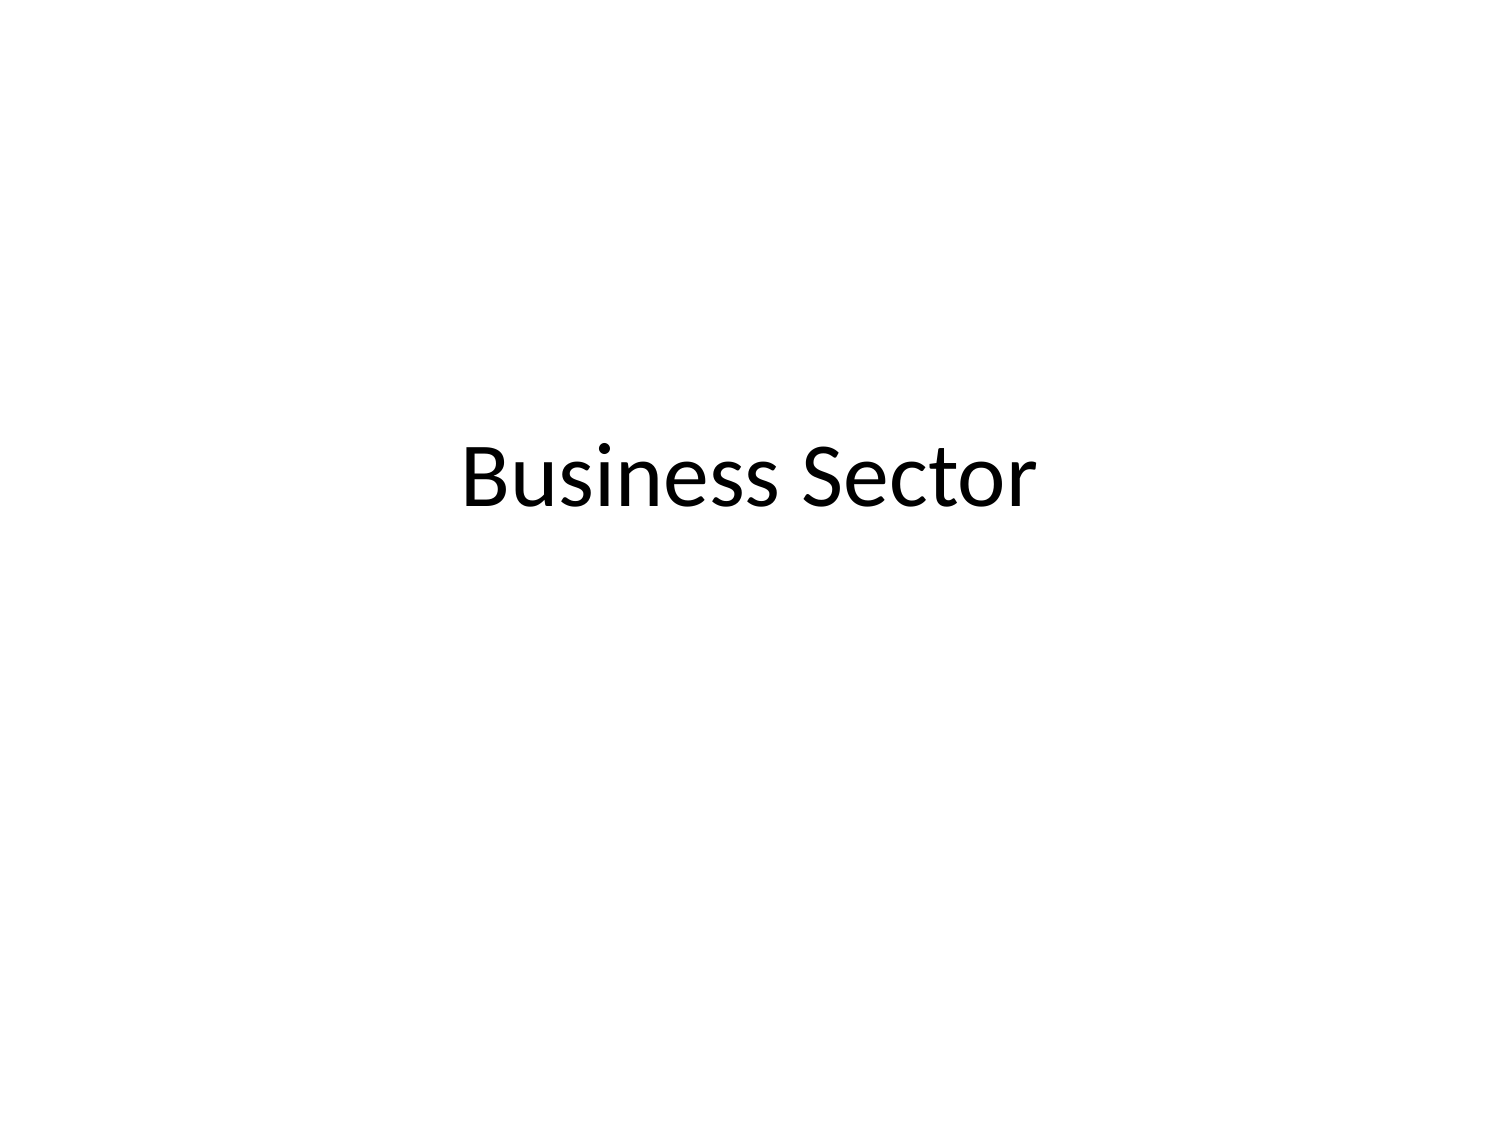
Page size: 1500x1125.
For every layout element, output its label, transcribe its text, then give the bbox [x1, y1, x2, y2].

title Business Sector [112, 349, 1388, 591]
